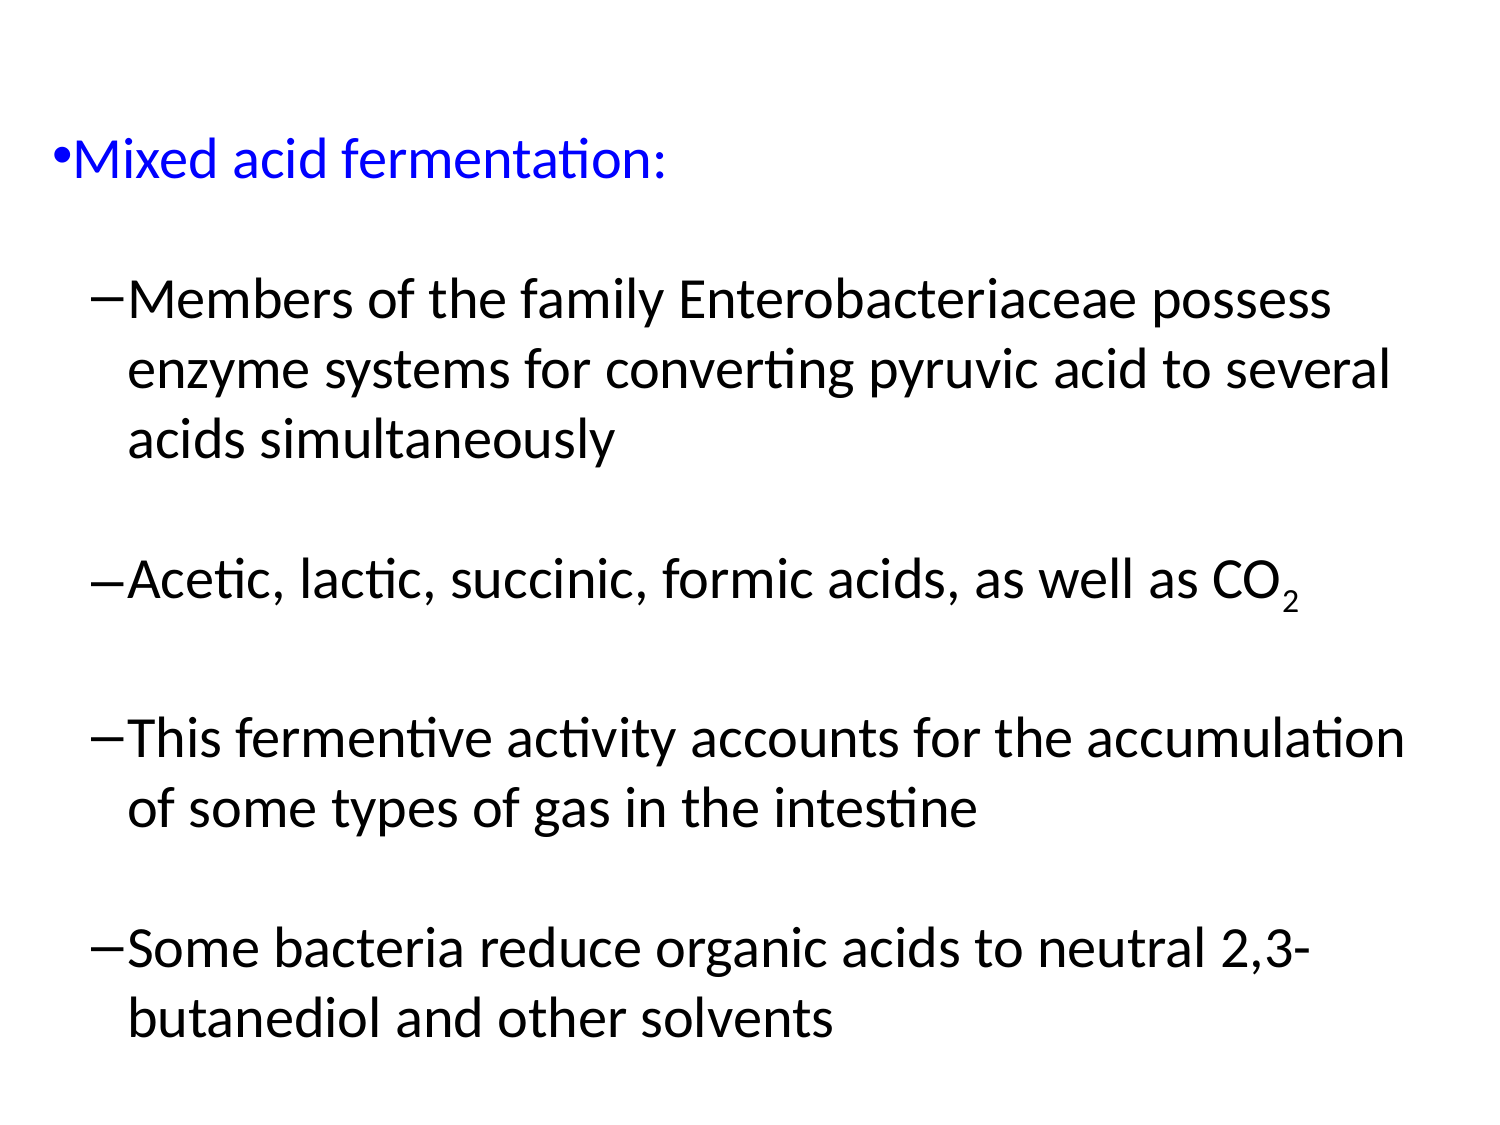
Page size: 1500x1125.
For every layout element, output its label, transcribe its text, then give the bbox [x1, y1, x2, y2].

text_box Mixed acid fermentation: Members of the family Enterobacteriaceae possess enzyme systems for converting pyruvic acid to several acids simultaneously Acetic, lactic, succinic, formic acids, as well as CO2 This fermentive activity accounts for the accumulation of some types of gas in the intestine Some bacteria reduce organic acids to neutral 2,3-butanediol and other solvents [37, 112, 1438, 1057]
